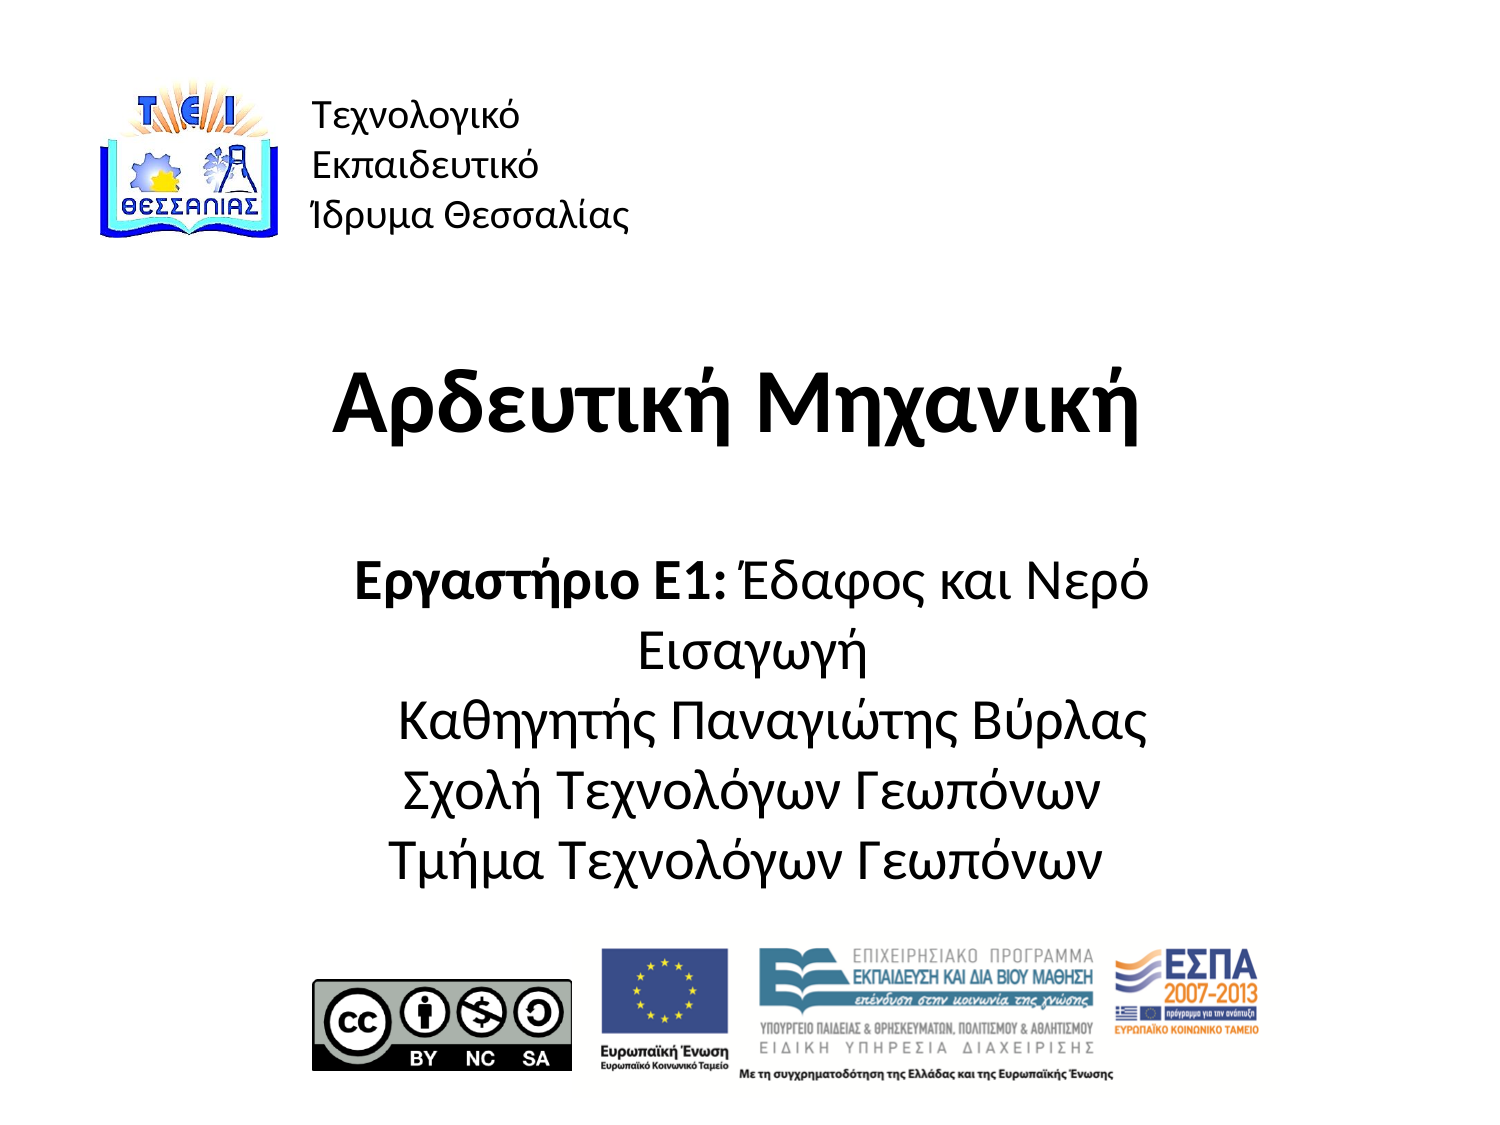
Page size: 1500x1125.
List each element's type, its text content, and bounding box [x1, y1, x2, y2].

text_box Εργαστήριο Ε1: Έδαφος και Νερό Εισαγωγή Καθηγητής Παναγιώτης Βύρλας Σχολή Τεχνολόγων Γεωπόνων Τμήμα Τεχνολόγων Γεωπόνων [212, 499, 1294, 933]
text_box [99, 66, 668, 247]
picture [312, 927, 1281, 1098]
title Αρδευτική Μηχανική [12, 275, 1463, 517]
